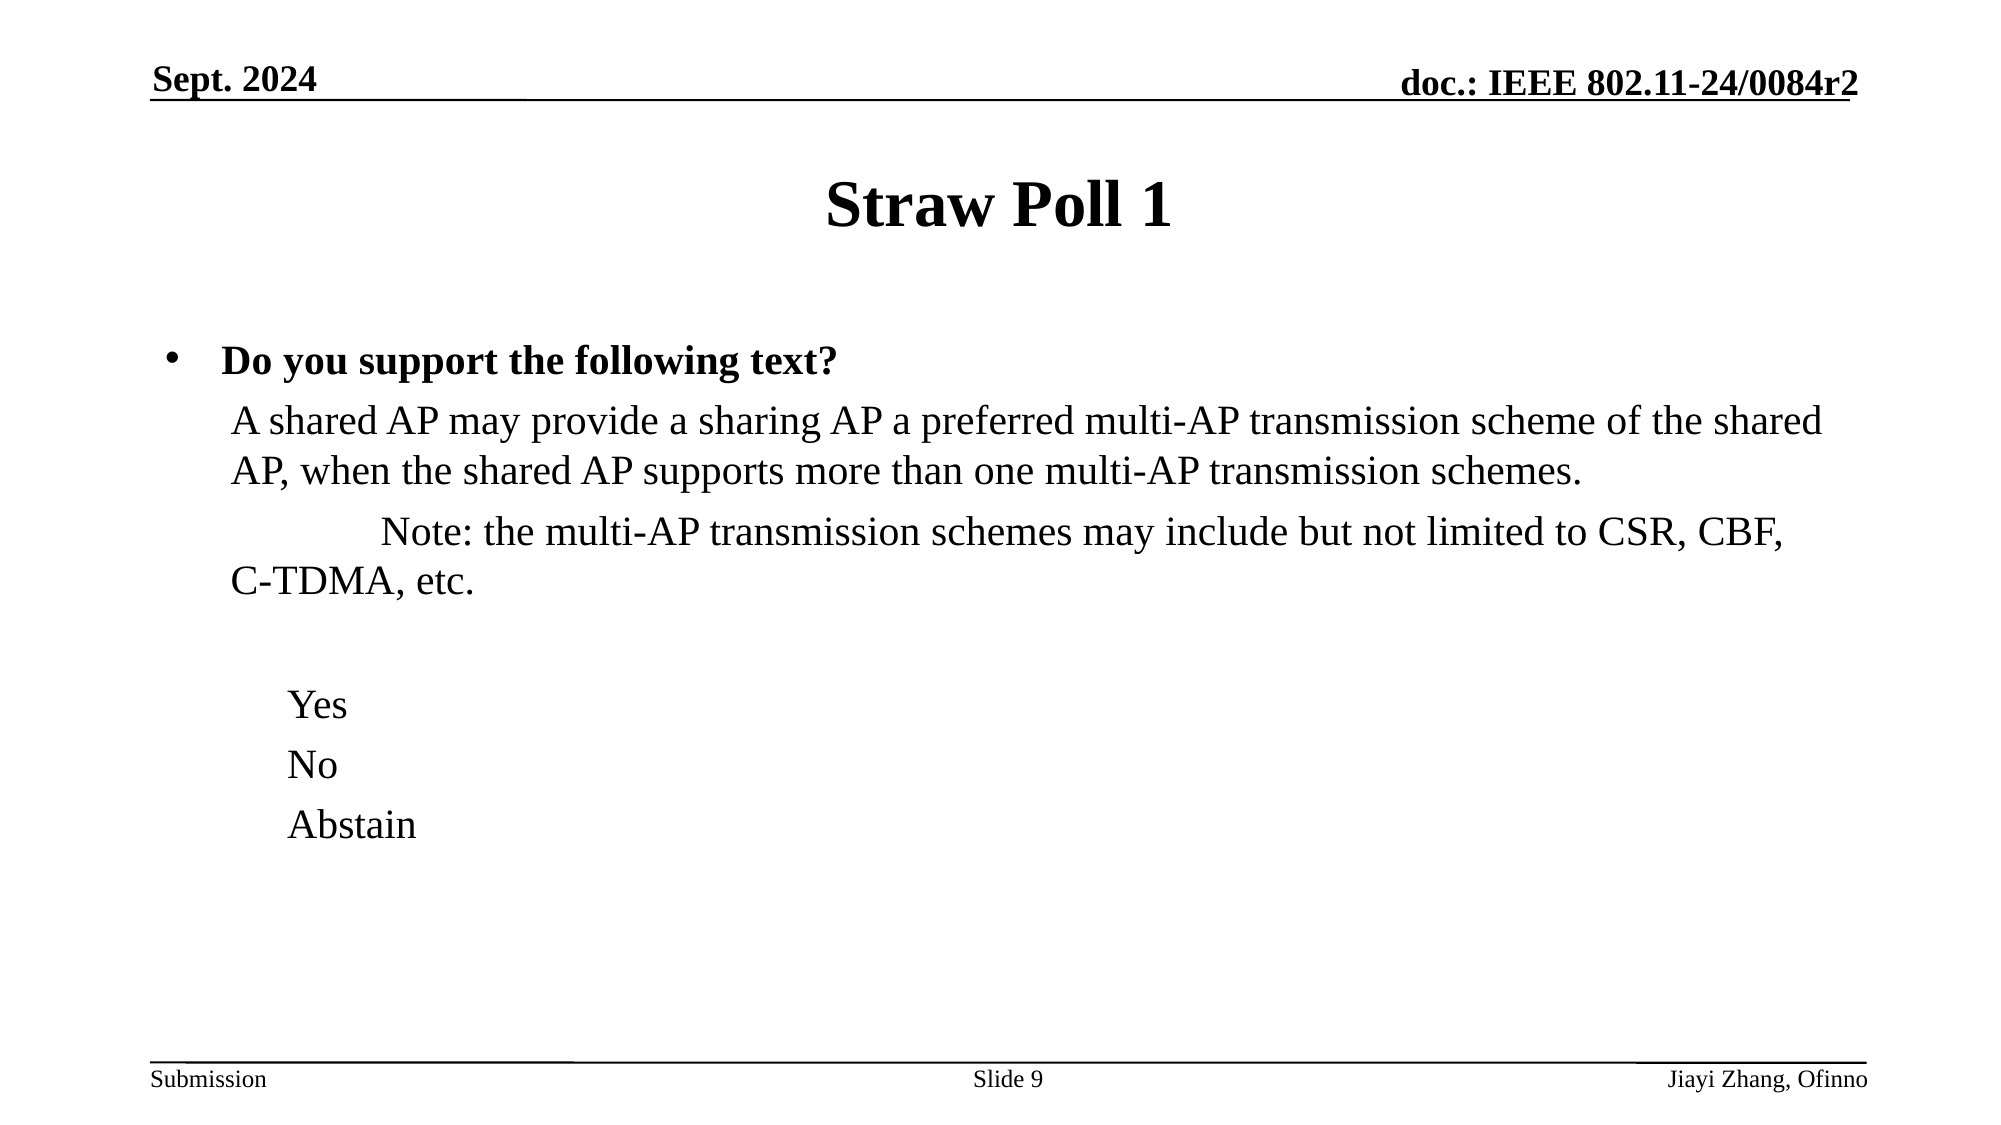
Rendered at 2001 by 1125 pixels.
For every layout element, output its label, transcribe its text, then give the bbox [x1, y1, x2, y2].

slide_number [152, 54, 563, 100]
slide_number Slide 9 [950, 1061, 1067, 1123]
list Do you support the following text? A shared AP may provide a sharing AP a preferred multi-AP transmission scheme of the shared AP, when the shared AP supports more than one multi-AP transmission schemes. Note: the multi-AP transmission schemes may include but not limited to CSR, CBF, C-TDMA, etc. Yes No Abstain [149, 324, 1850, 1000]
title Straw Poll 1 [149, 112, 1850, 288]
footer Jiayi Zhang, Ofinno [1171, 1061, 1869, 1093]
